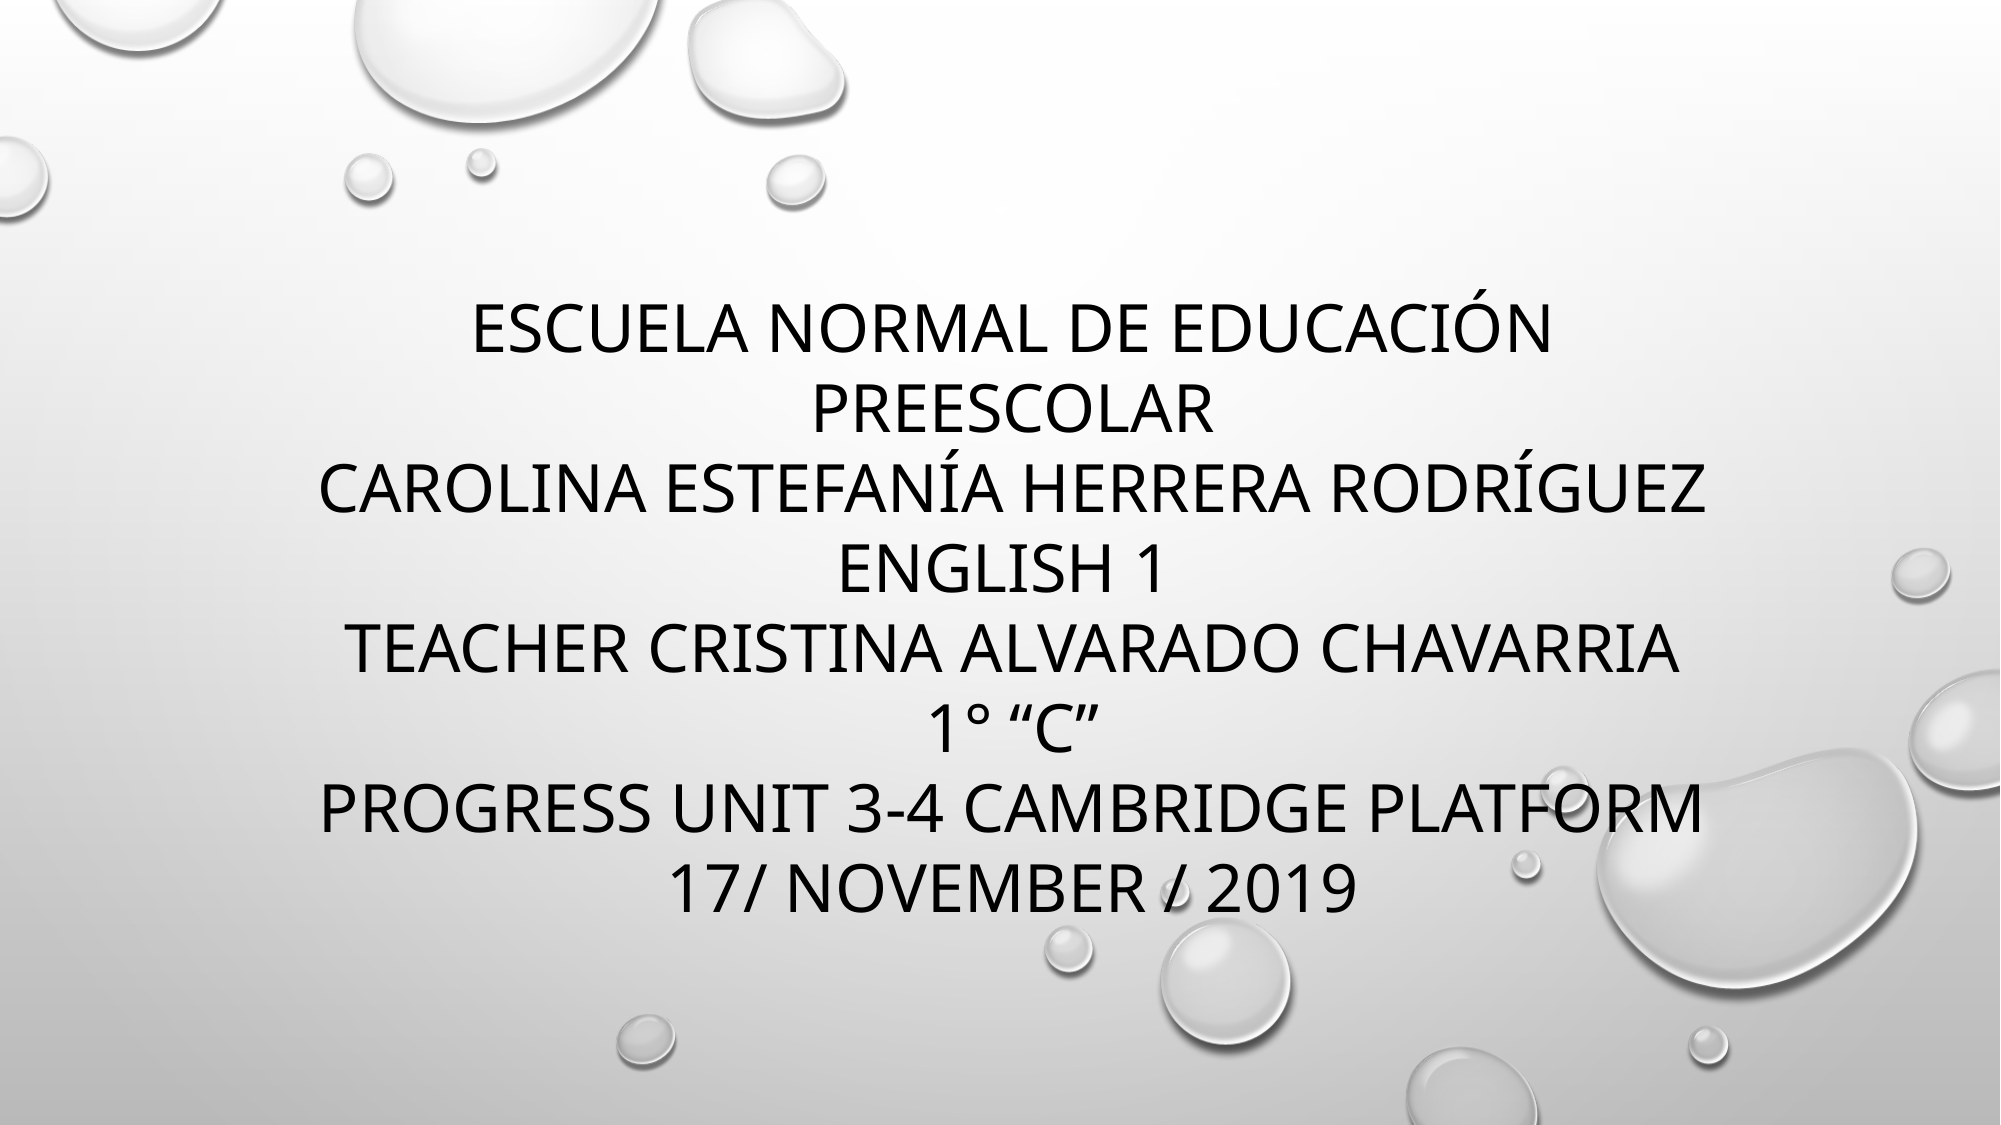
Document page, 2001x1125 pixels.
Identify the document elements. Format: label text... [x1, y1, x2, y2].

text_box ESCUELA NORMAL DE EDUCACIÓN PREESCOLAR CAROLINA ESTEFANÍA HERRERA RODRÍGUEZ ENGLISH 1 TEACHER CRISTINA ALVARADO CHAVARRIA 1° “C” PROGRESS UNIT 3-4 CAMBRIDGE PLATFORM 17/ NOVEMBER / 2019 [261, 278, 1764, 934]
picture [0, 0, 2000, 1125]
